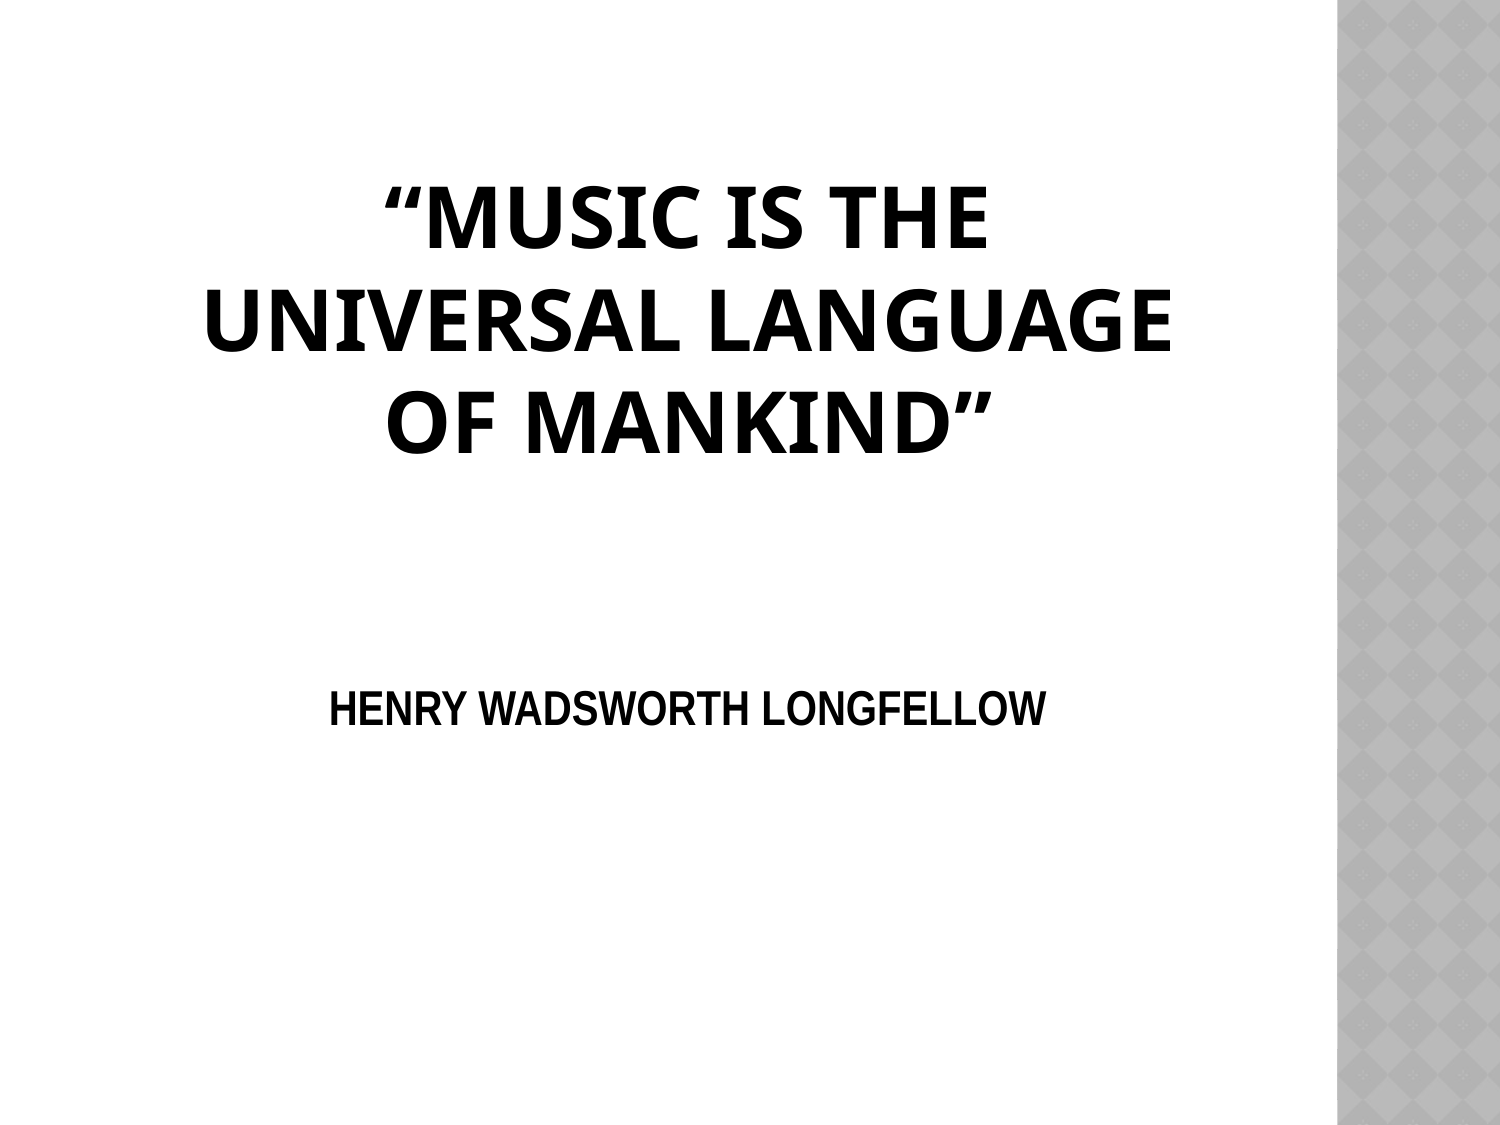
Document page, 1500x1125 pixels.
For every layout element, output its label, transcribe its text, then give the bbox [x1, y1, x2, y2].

title “Music is the universal language of mankind” henry wadsworth longfellow [174, 162, 1202, 738]
